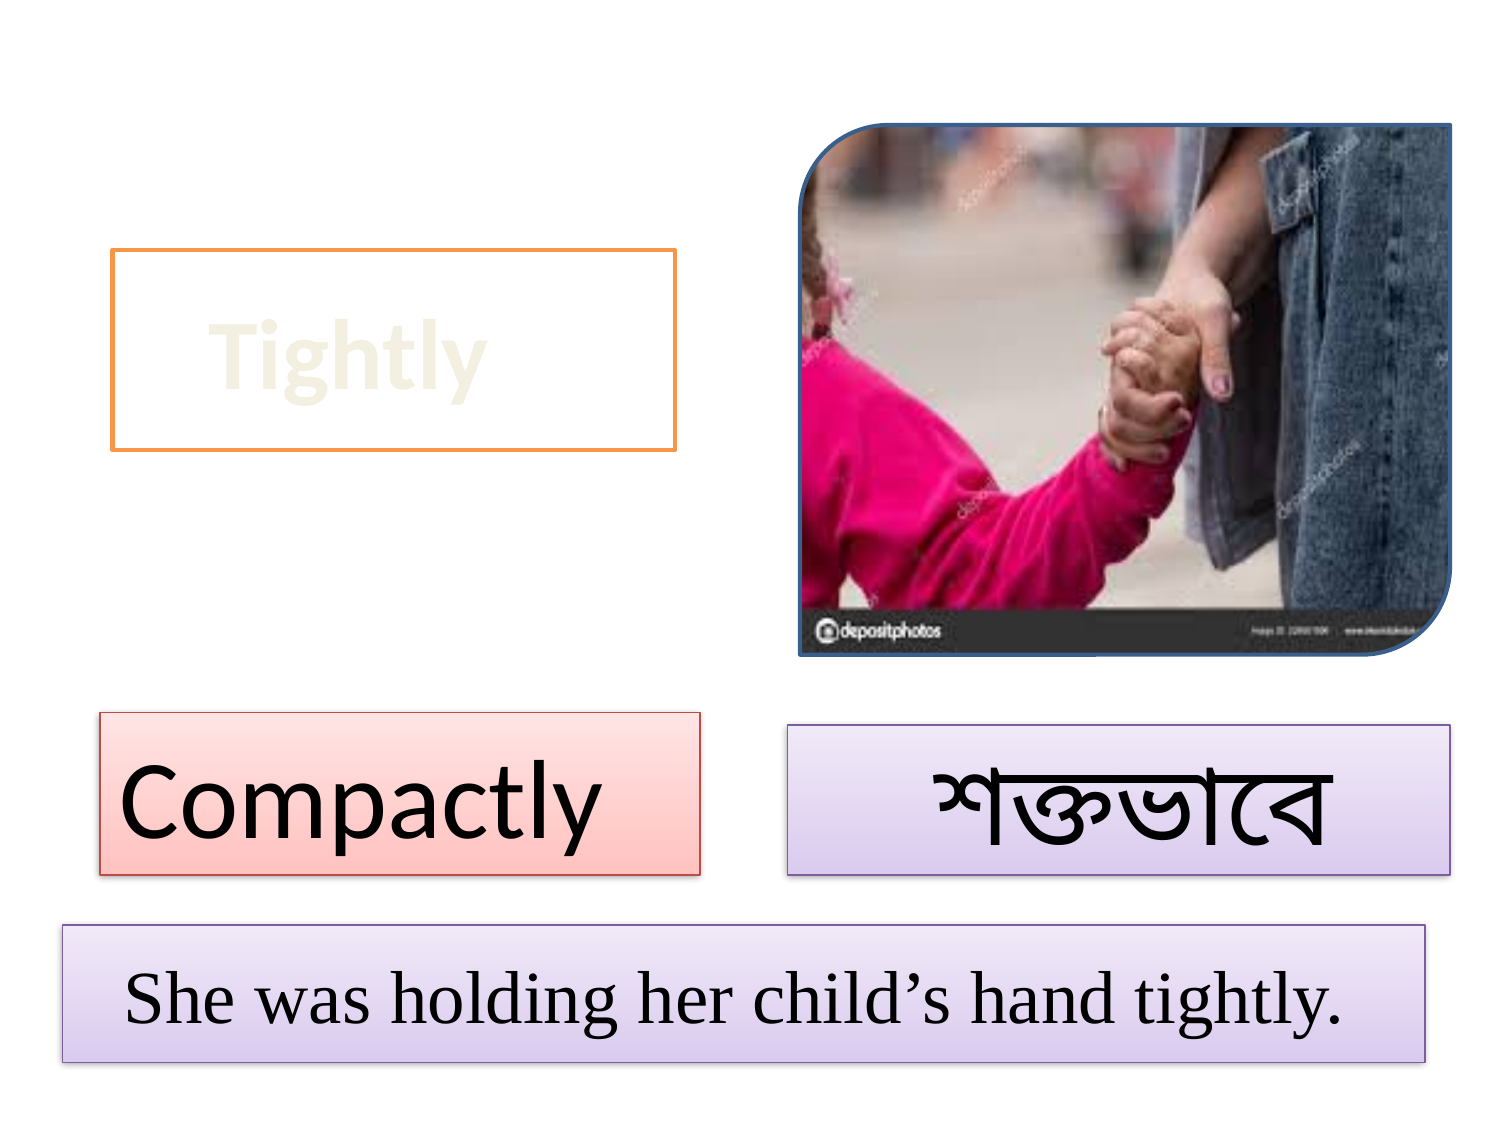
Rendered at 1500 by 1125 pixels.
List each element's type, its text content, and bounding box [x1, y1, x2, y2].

text_box শক্তভাবে [787, 724, 1451, 876]
text_box Compactly [99, 712, 701, 876]
text_box [797, 122, 1453, 657]
text_box She was holding her child’s hand tightly. [62, 924, 1426, 1063]
text_box Tightly [110, 248, 677, 452]
